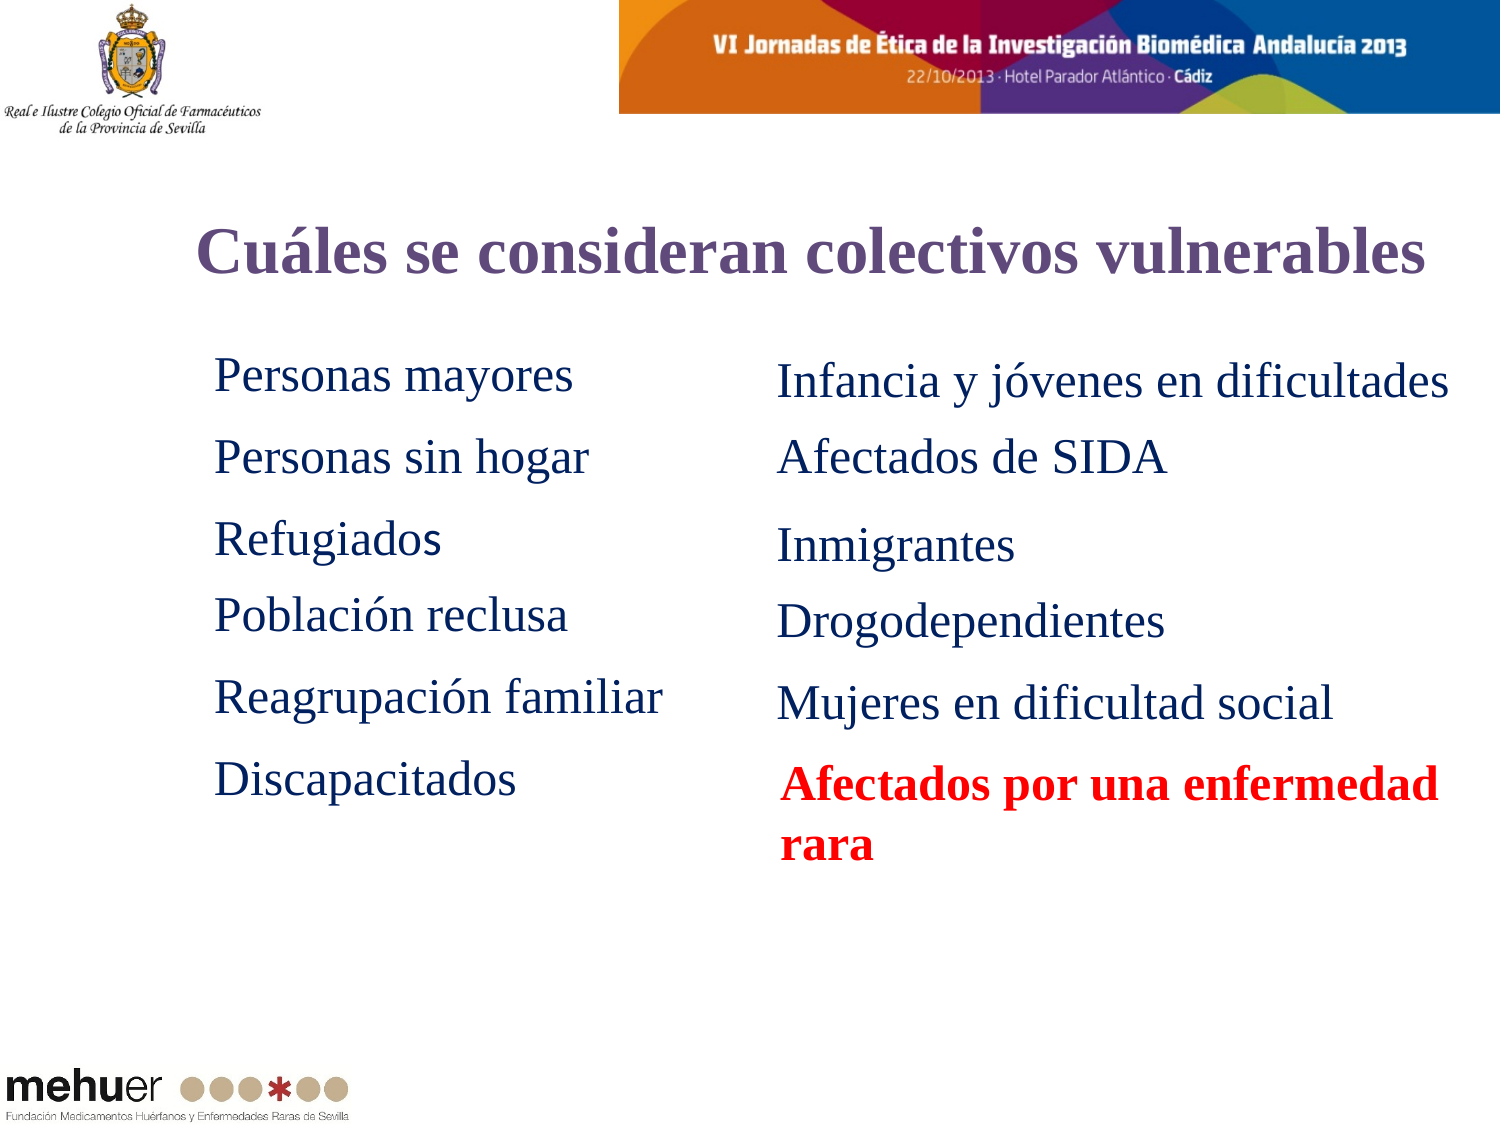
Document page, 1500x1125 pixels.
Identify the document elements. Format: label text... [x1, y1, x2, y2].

picture [618, 0, 1500, 114]
text_box Reagrupación familiar [199, 656, 704, 731]
text_box Infancia y jóvenes en dificultades [761, 339, 1465, 415]
text_box Drogodependientes [761, 580, 1207, 656]
text_box Discapacitados [199, 738, 575, 813]
text_box Población reclusa [199, 574, 621, 649]
text_box Mujeres en dificultad social [761, 662, 1372, 738]
text_box Cuáles se consideran colectivos vulnerables [180, 199, 1444, 294]
text_box Afectados de SIDA [761, 416, 1306, 492]
text_box Personas mayores [199, 334, 598, 410]
picture [0, 1063, 352, 1125]
text_box Afectados por una enfermedad rara [765, 742, 1467, 878]
text_box Refugiados [199, 498, 493, 574]
text_box Personas sin hogar [199, 416, 633, 492]
text_box Inmigrantes [761, 503, 1055, 579]
picture [0, 0, 265, 138]
